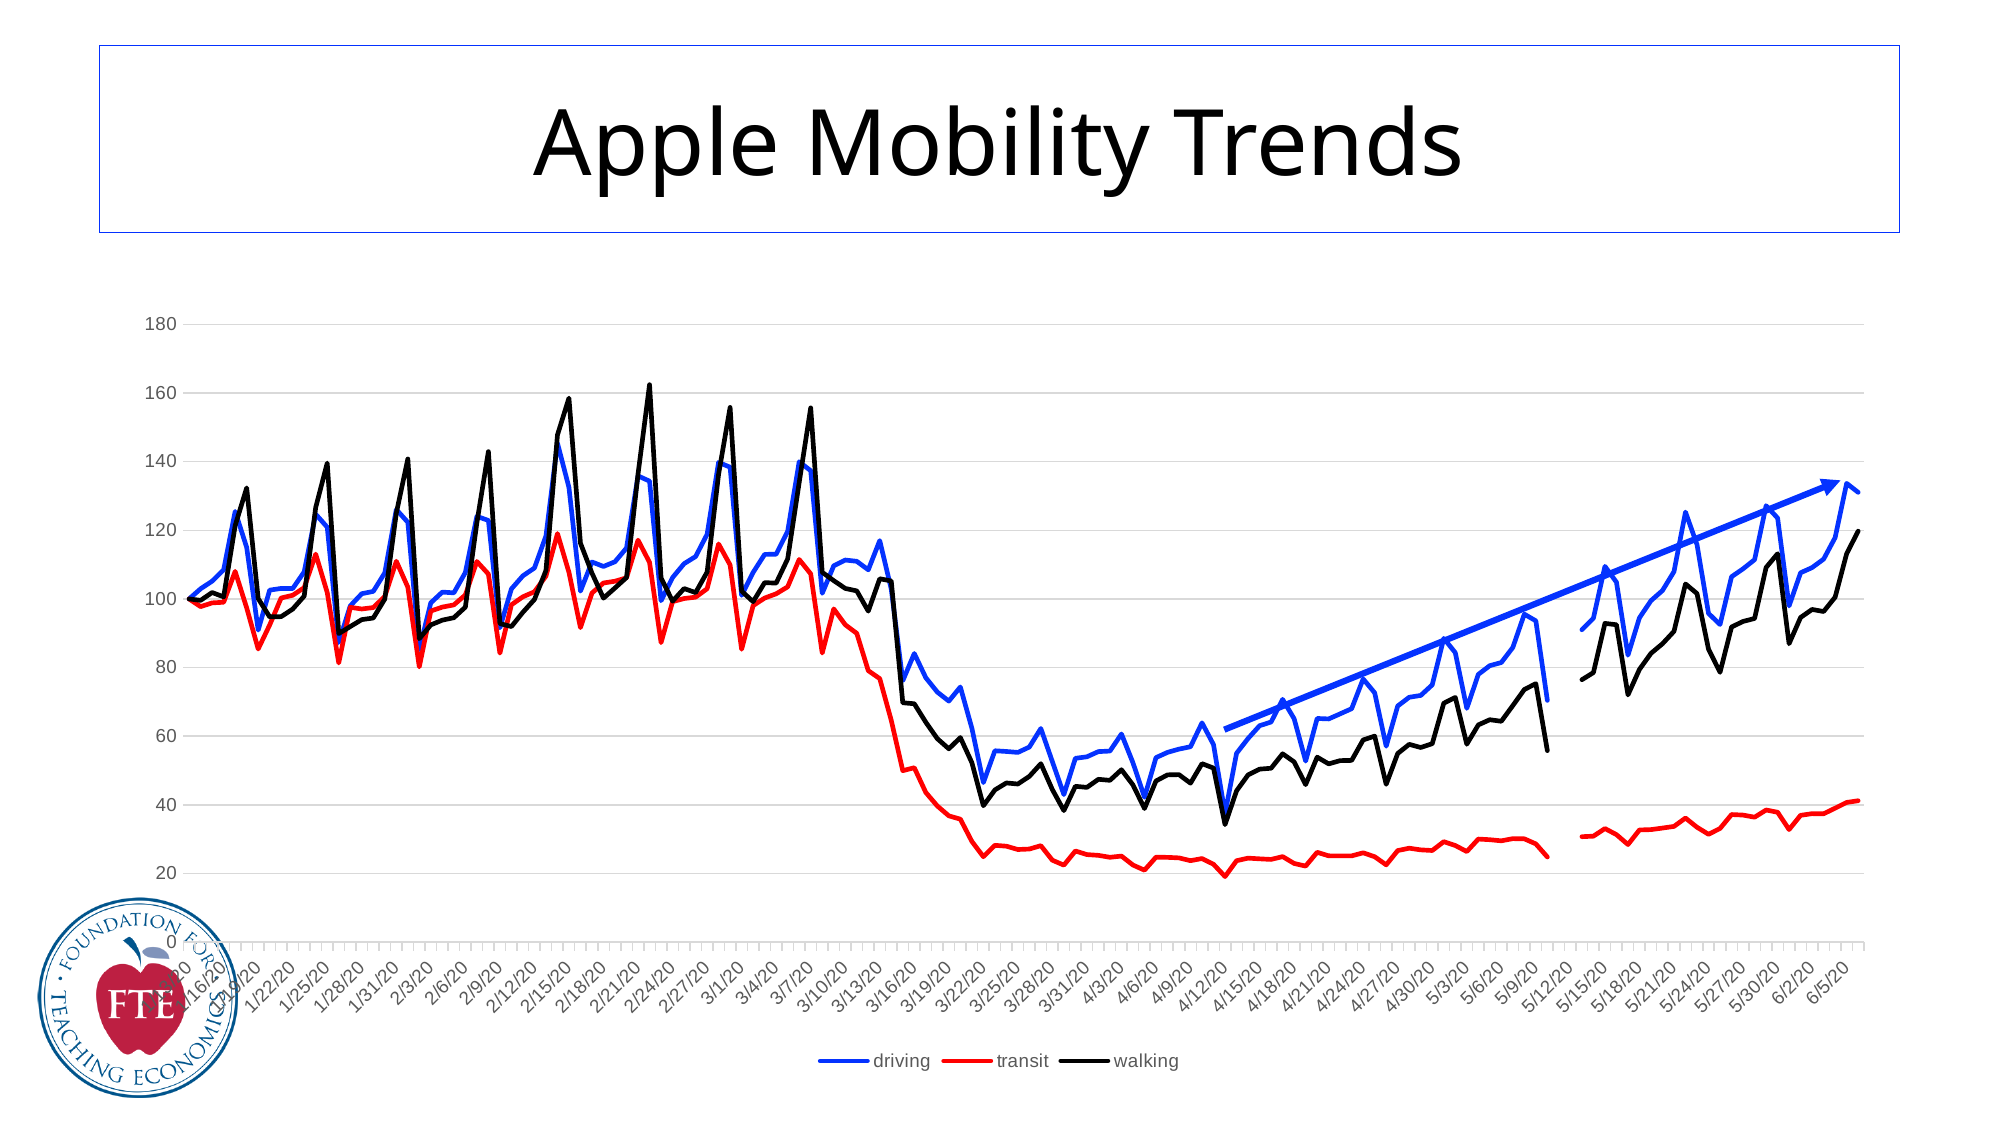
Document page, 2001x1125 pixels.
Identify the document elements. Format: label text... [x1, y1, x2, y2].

picture [37, 896, 238, 1098]
title Apple Mobility Trends [99, 45, 1900, 233]
chart [99, 297, 1901, 1079]
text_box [1224, 480, 1841, 730]
